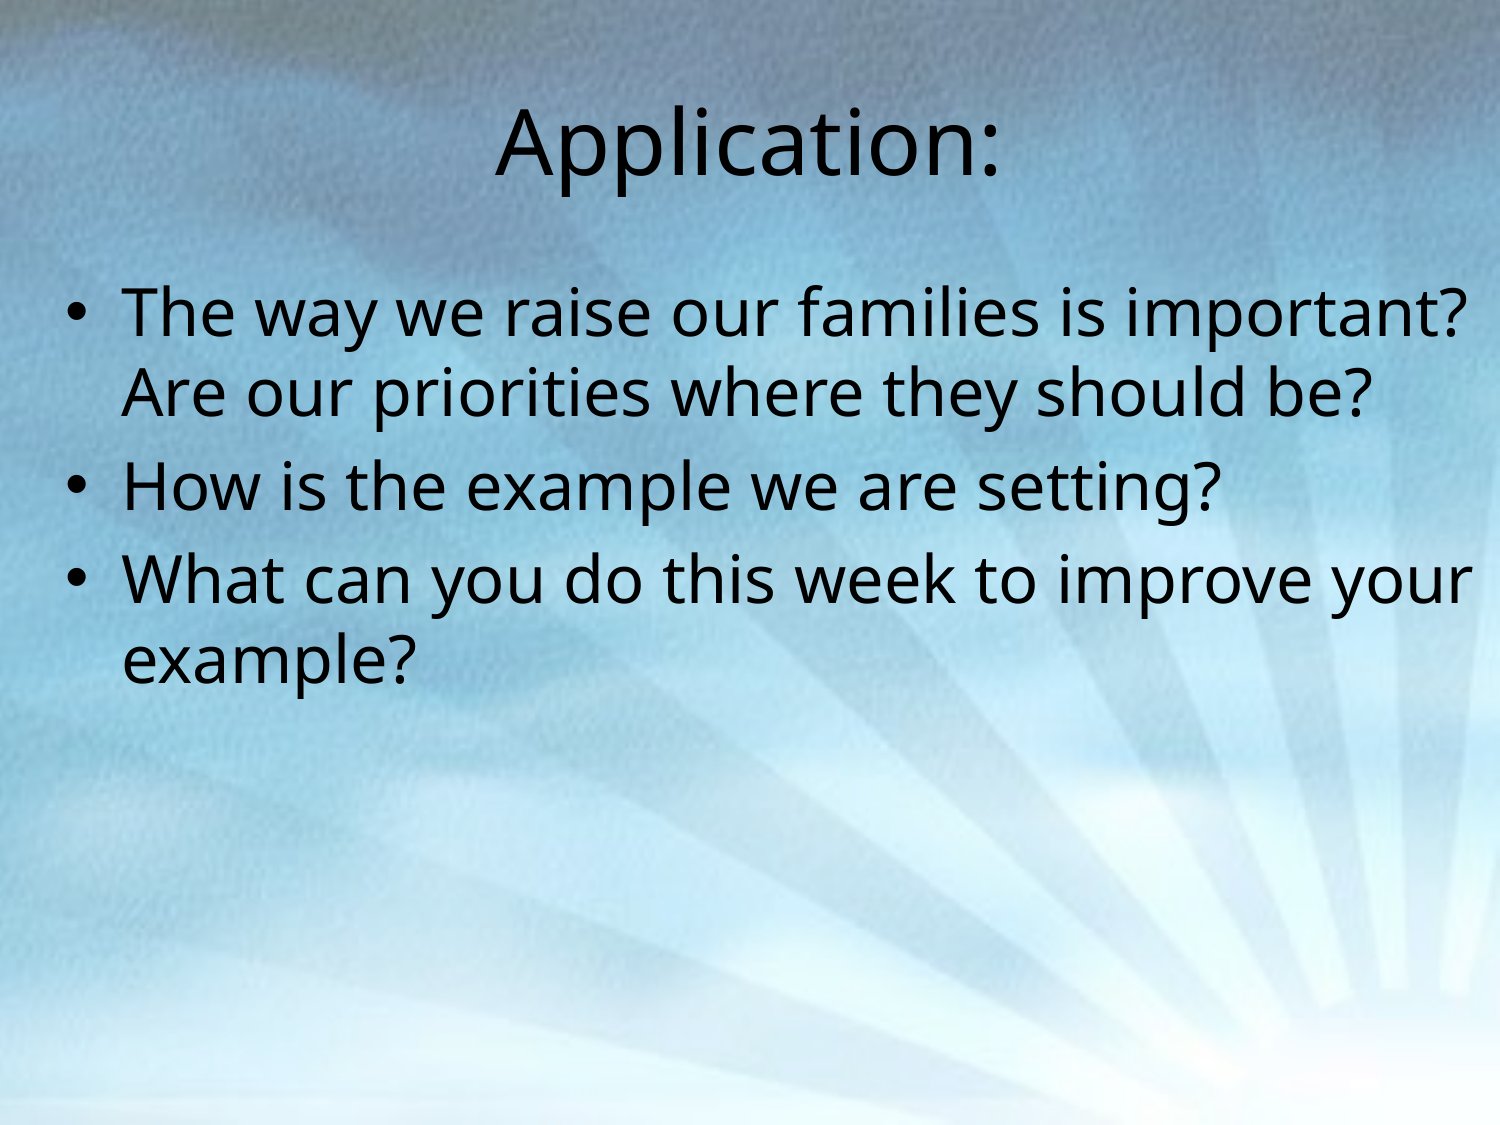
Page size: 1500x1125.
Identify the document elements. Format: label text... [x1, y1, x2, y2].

list The way we raise our families is important? Are our priorities where they should be? How is the example we are setting? What can you do this week to improve your example? [50, 262, 1500, 1125]
title Application: [0, 45, 1500, 233]
